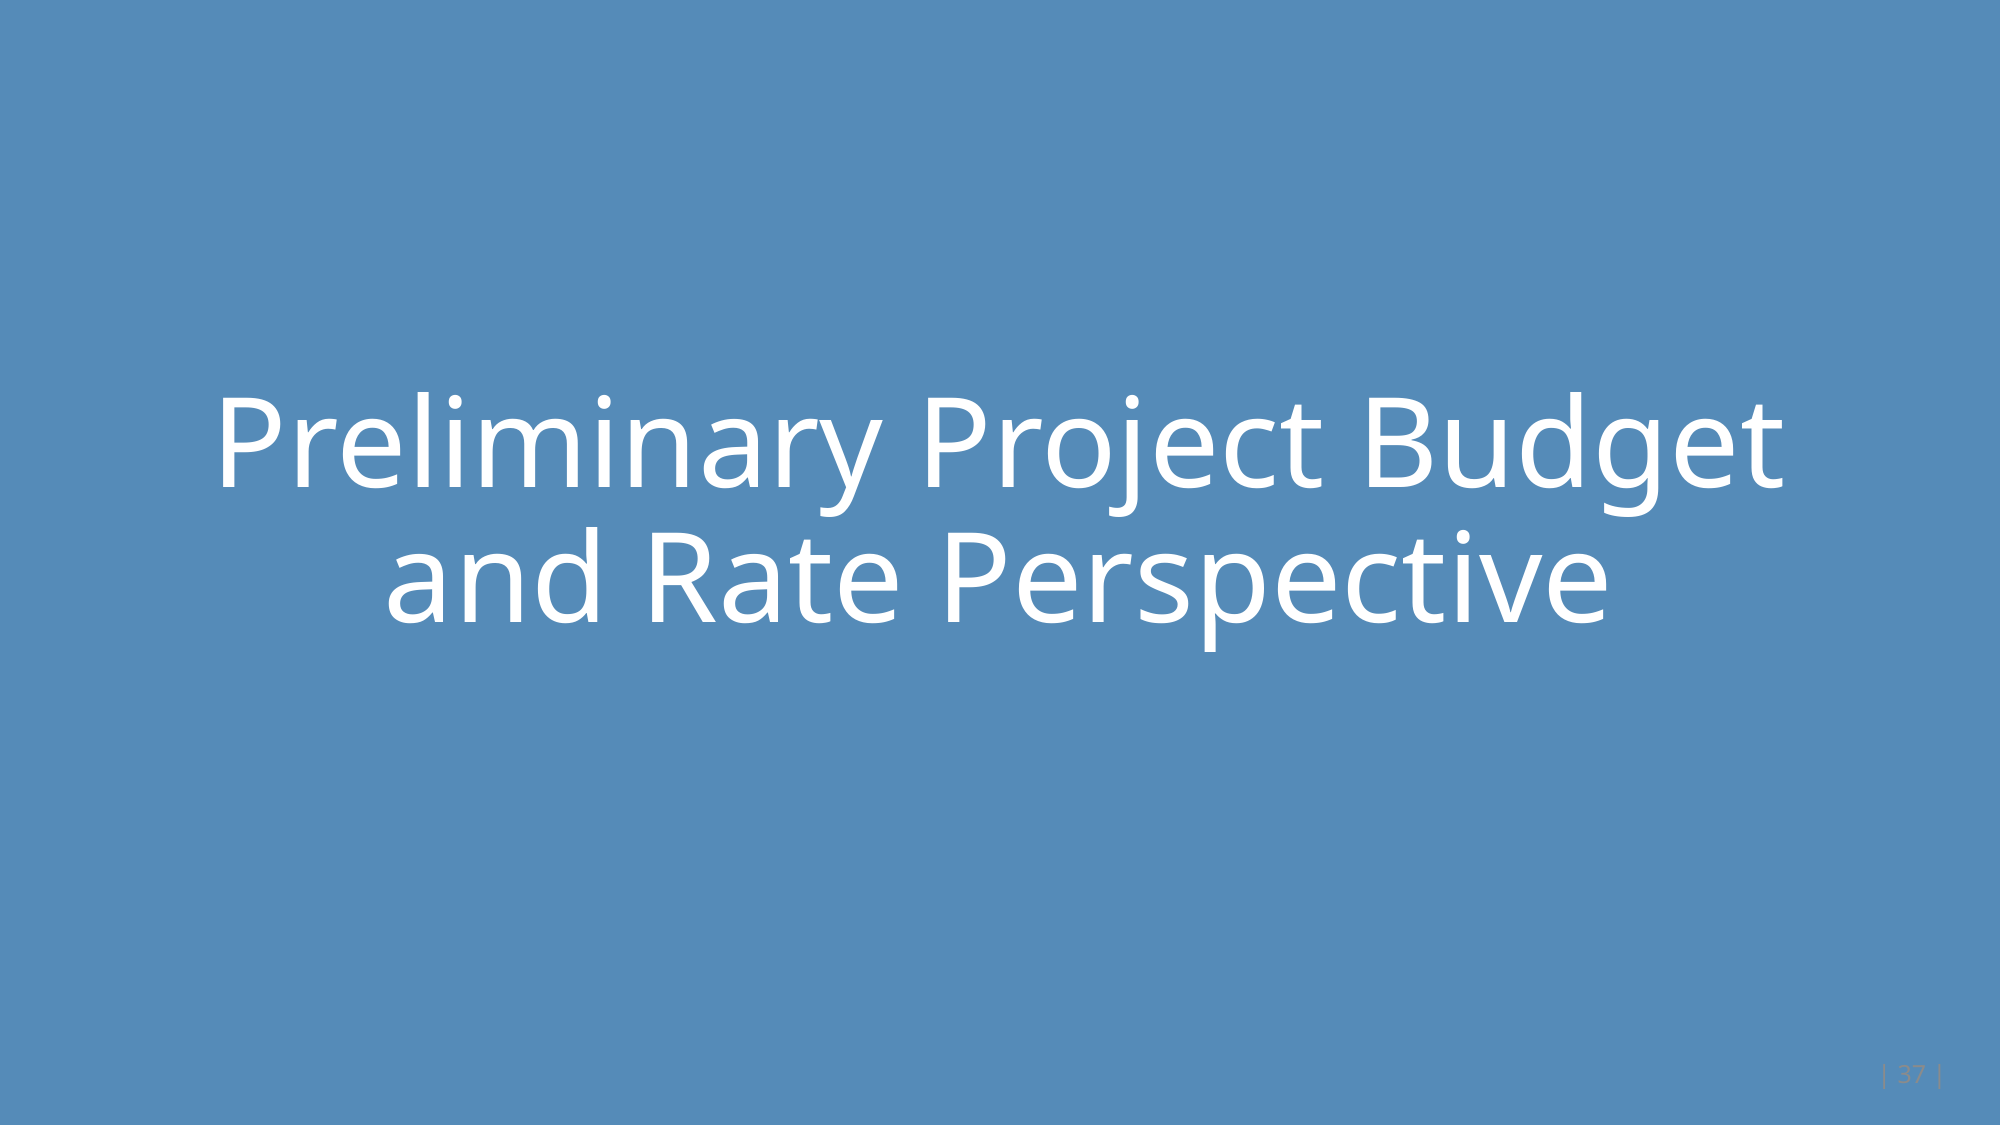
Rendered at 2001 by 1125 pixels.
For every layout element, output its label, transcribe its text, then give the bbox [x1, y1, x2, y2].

slide_number | 37 | [1511, 1045, 1962, 1106]
title Preliminary Project Budget and Rate Perspective [136, 280, 1862, 749]
